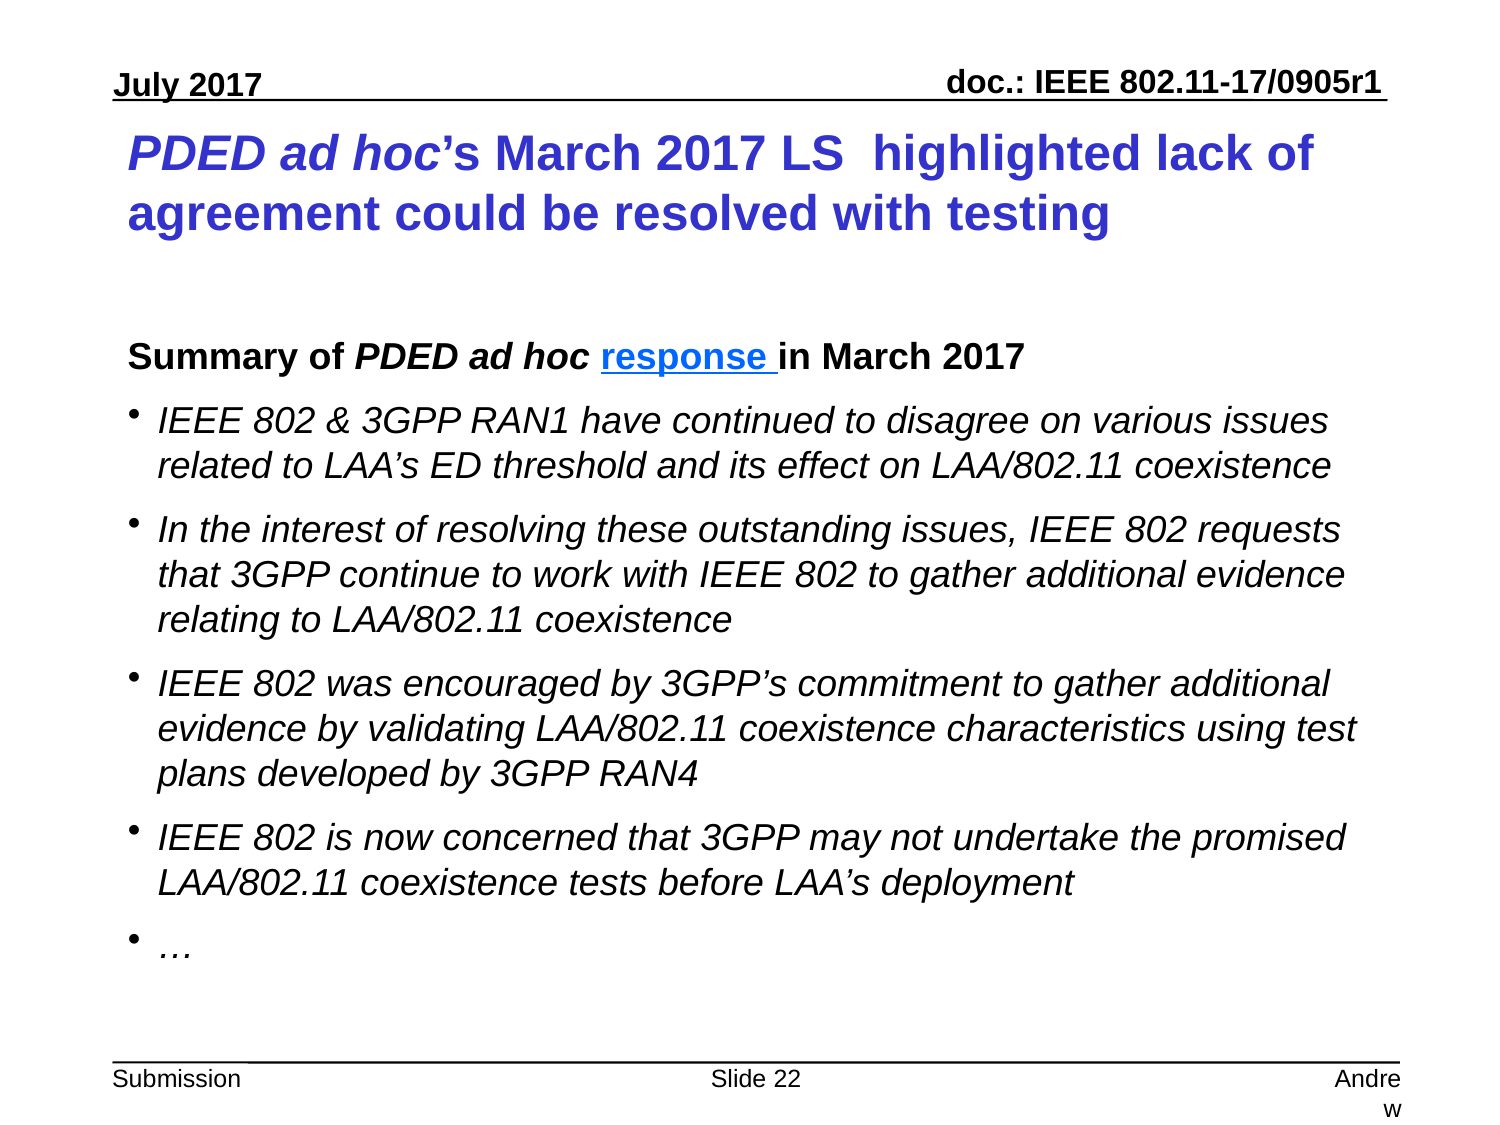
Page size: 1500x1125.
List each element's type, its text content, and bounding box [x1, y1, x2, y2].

footer Andrew Myles, Cisco [1320, 1061, 1402, 1093]
list Summary of PDED ad hoc response in March 2017 IEEE 802 & 3GPP RAN1 have continued to disagree on various issues related to LAA’s ED threshold and its effect on LAA/802.11 coexistence In the interest of resolving these outstanding issues, IEEE 802 requests that 3GPP continue to work with IEEE 802 to gather additional evidence relating to LAA/802.11 coexistence IEEE 802 was encouraged by 3GPP’s commitment to gather additional evidence by validating LAA/802.11 coexistence characteristics using test plans developed by 3GPP RAN4 IEEE 802 is now concerned that 3GPP may not undertake the promised LAA/802.11 coexistence tests before LAA’s deployment … [112, 324, 1388, 1000]
title PDED ad hoc’s March 2017 LS highlighted lack of agreement could be resolved with testing [112, 112, 1388, 288]
slide_number Slide 22 [709, 1061, 803, 1093]
